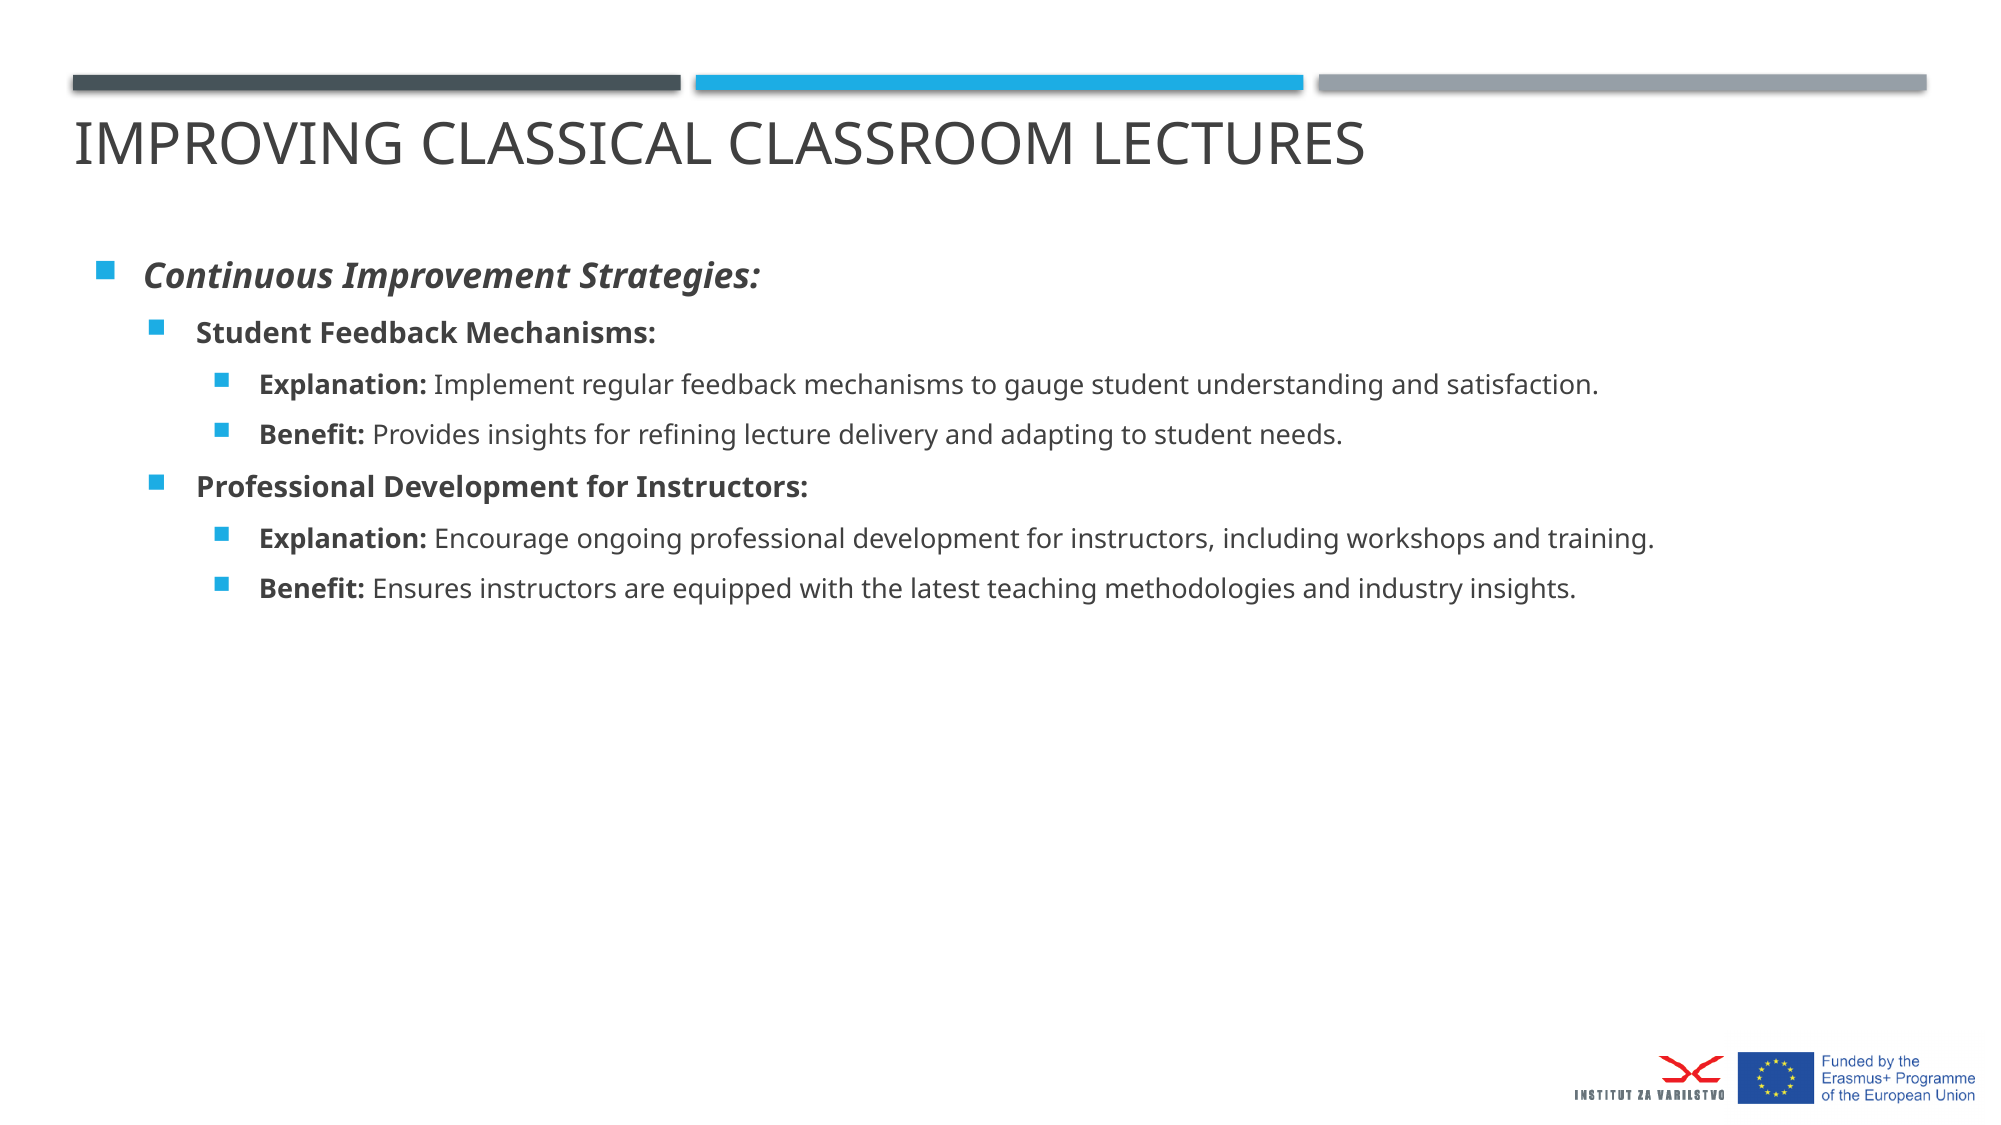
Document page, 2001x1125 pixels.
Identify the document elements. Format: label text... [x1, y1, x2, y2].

title Improving classical classroom lectures [59, 0, 1869, 184]
picture [1575, 1029, 1986, 1125]
list Continuous Improvement Strategies: Student Feedback Mechanisms: Explanation: Implement regular feedback mechanisms to gauge student understanding and satisfaction. Benefit: Provides insights for refining lecture delivery and adapting to student needs. Professional Development for Instructors: Explanation: Encourage ongoing professional development for instructors, including workshops and training. Benefit: Ensures instructors are equipped with the latest teaching methodologies and industry insights. [77, 241, 1888, 973]
